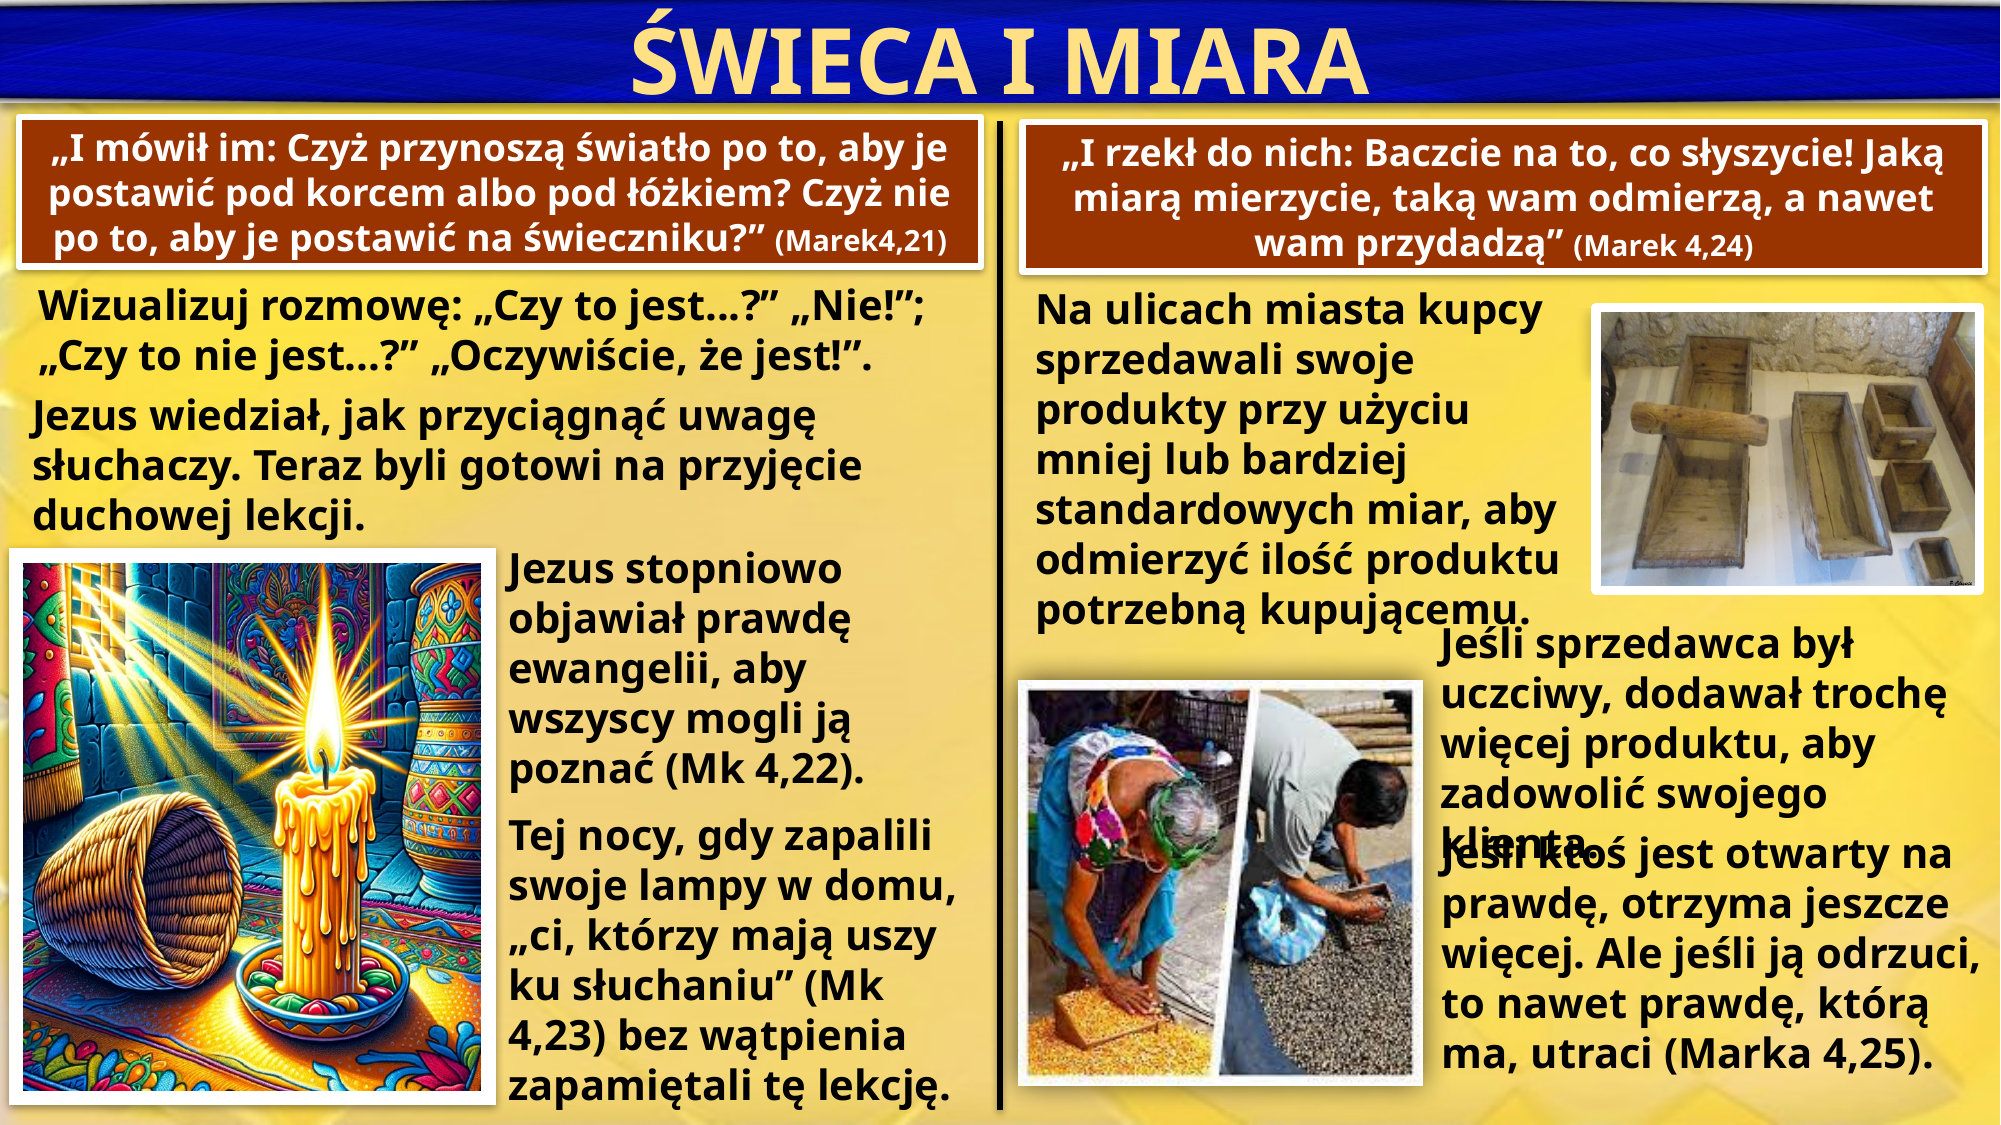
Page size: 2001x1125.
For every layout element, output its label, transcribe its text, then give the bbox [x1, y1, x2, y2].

picture [1018, 680, 1424, 1086]
text_box ŚWIECA I MIARA [0, 0, 2000, 120]
text_box Na ulicach miasta kupcy sprzedawali swoje produkty przy użyciu mniej lub bardziej standardowych miar, aby odmierzyć ilość produktu potrzebną kupującemu. [1020, 275, 1597, 641]
text_box Jezus stopniowo objawiał prawdę ewangelii, aby wszyscy mogli ją poznać (Mk 4,22). [497, 546, 975, 800]
text_box „I mówił im: Czyż przynoszą światło po to, aby je postawić pod korcem albo pod łóżkiem? Czyż nie po to, aby je postawić na świeczniku?” (Marek4,21) [16, 114, 984, 270]
text_box Jezus wiedział, jak przyciągnąć uwagę słuchaczy. Teraz byli gotowi na przyjęcie duchowej lekcji. [17, 381, 980, 546]
text_box Tej nocy, gdy zapalili swoje lampy w domu, „ci, którzy mają uszy ku słuchaniu” (Mk 4,23) bez wątpienia zapamiętali tę lekcję. [493, 801, 982, 1117]
picture [23, 562, 482, 1091]
picture [1600, 311, 1975, 586]
text_box Wizualizuj rozmowę: „Czy to jest...?” „Nie!”; „Czy to nie jest...?” „Oczywiście, że jest!”. [23, 271, 969, 381]
text_box Jeśli sprzedawca był uczciwy, dodawał trochę więcej produktu, aby zadowolić swojego klienta. [1425, 609, 2000, 819]
text_box Jeśli ktoś jest otwarty na prawdę, otrzyma jeszcze więcej. Ale jeśli ją odrzuci, to nawet prawdę, którą ma, utraci (Marka 4,25). [1428, 819, 2000, 1084]
text_box „I rzekł do nich: Baczcie na to, co słyszycie! Jaką miarą mierzycie, taką wam odmierzą, a nawet wam przydadzą” (Marek 4,24) [1019, 119, 1988, 275]
